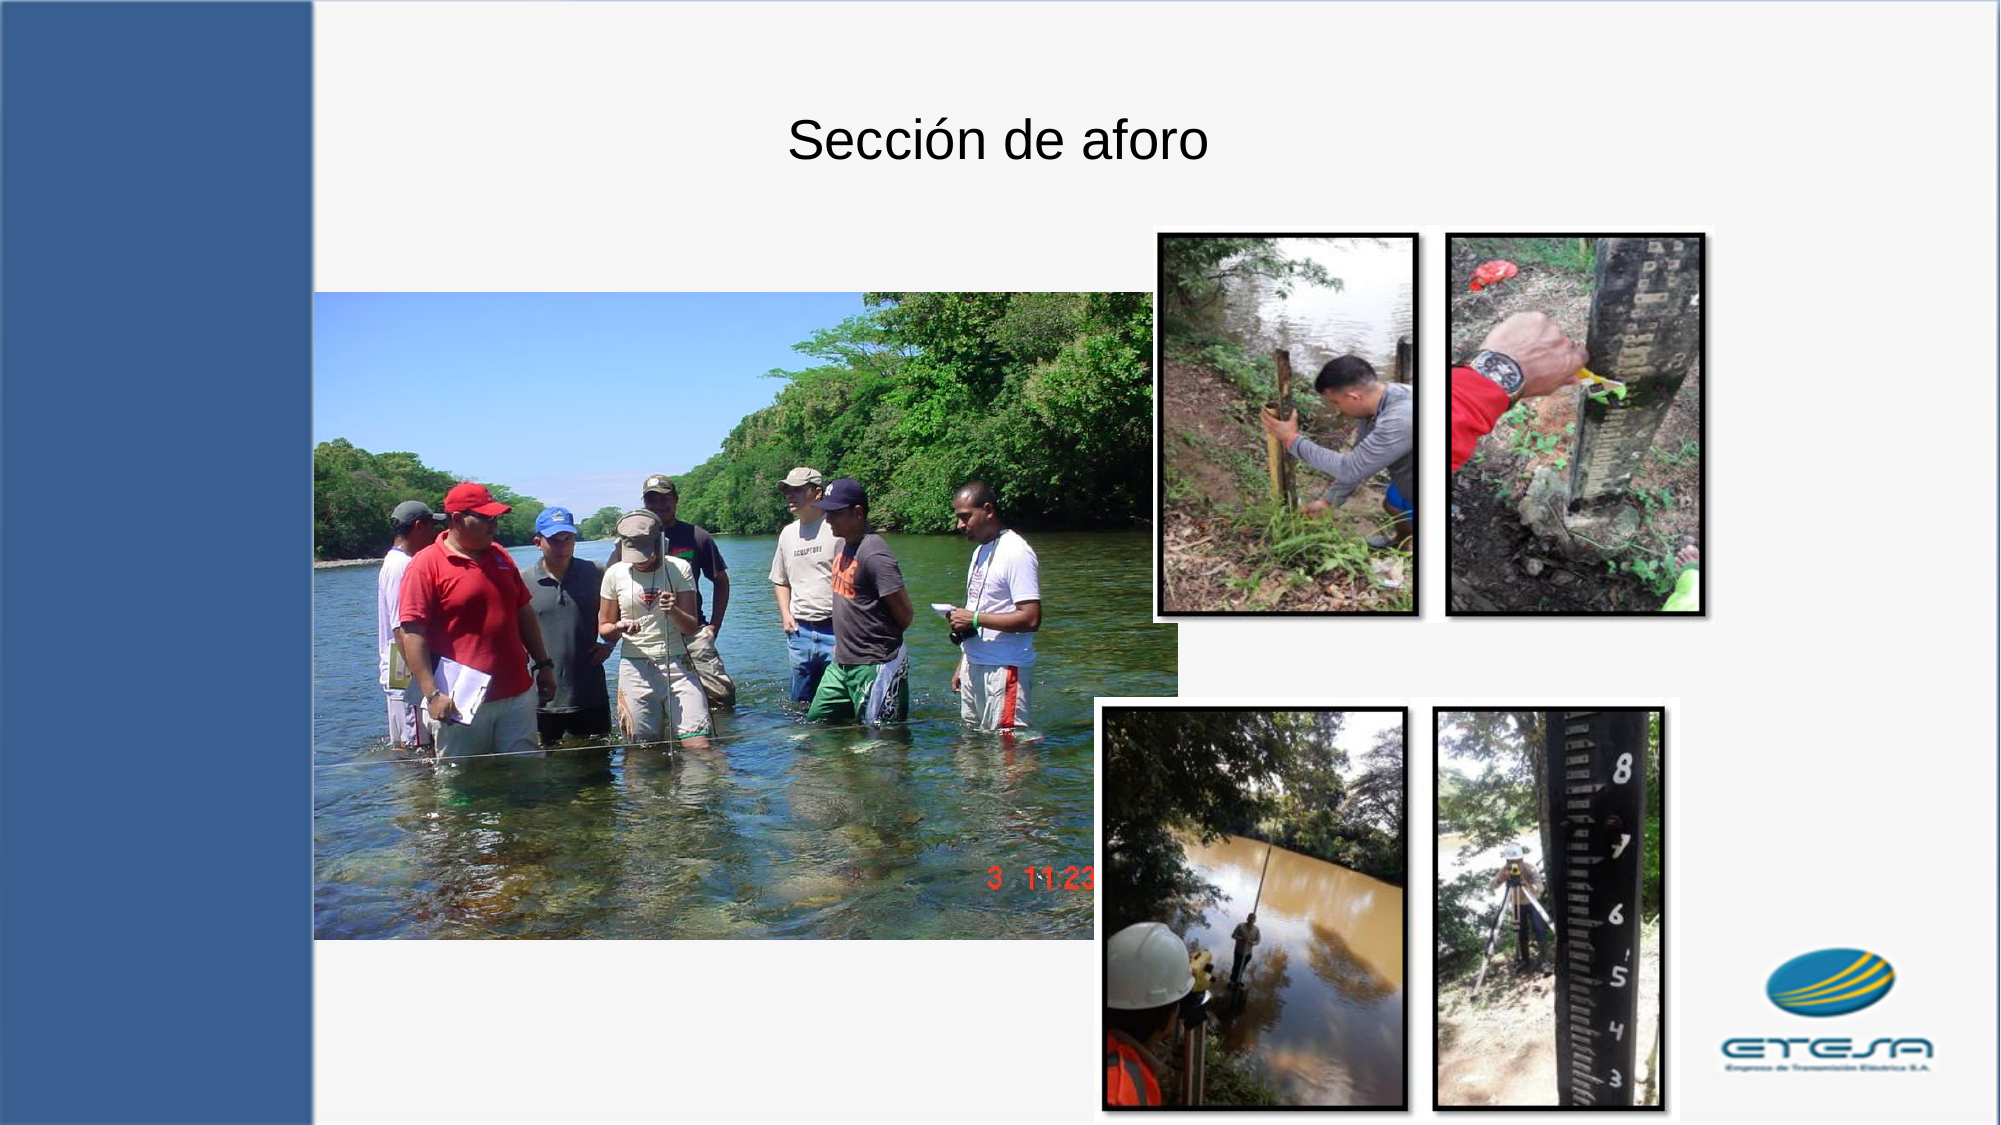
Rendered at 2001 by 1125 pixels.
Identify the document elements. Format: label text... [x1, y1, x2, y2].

title Sección de aforo [492, 66, 1505, 207]
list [314, 292, 1178, 940]
picture [0, 0, 2001, 1125]
